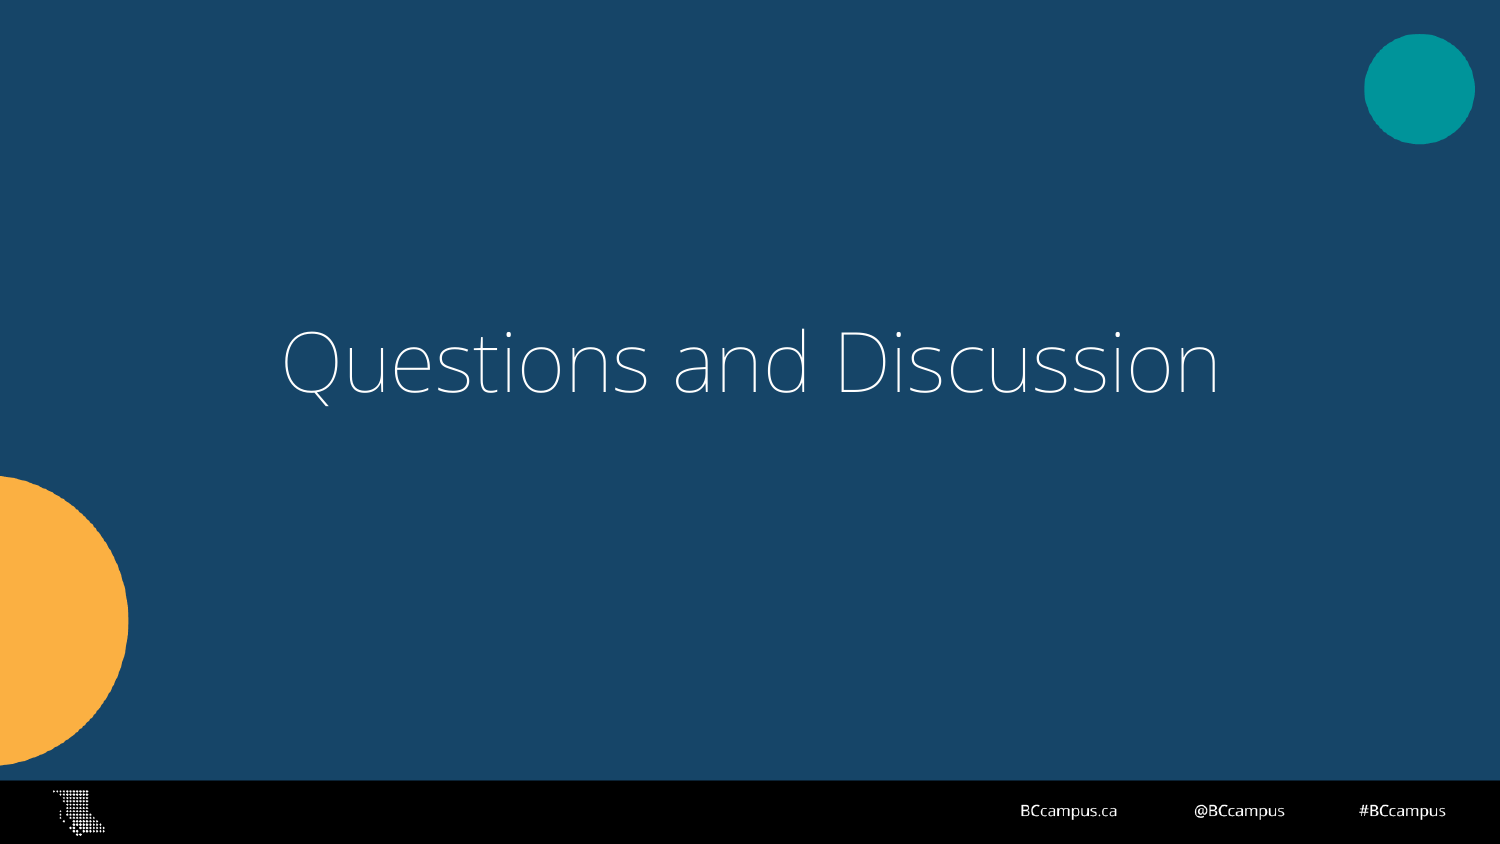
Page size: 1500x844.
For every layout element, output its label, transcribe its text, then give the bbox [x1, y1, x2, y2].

title Questions and Discussion [14, 159, 1490, 573]
picture [0, 0, 1500, 844]
